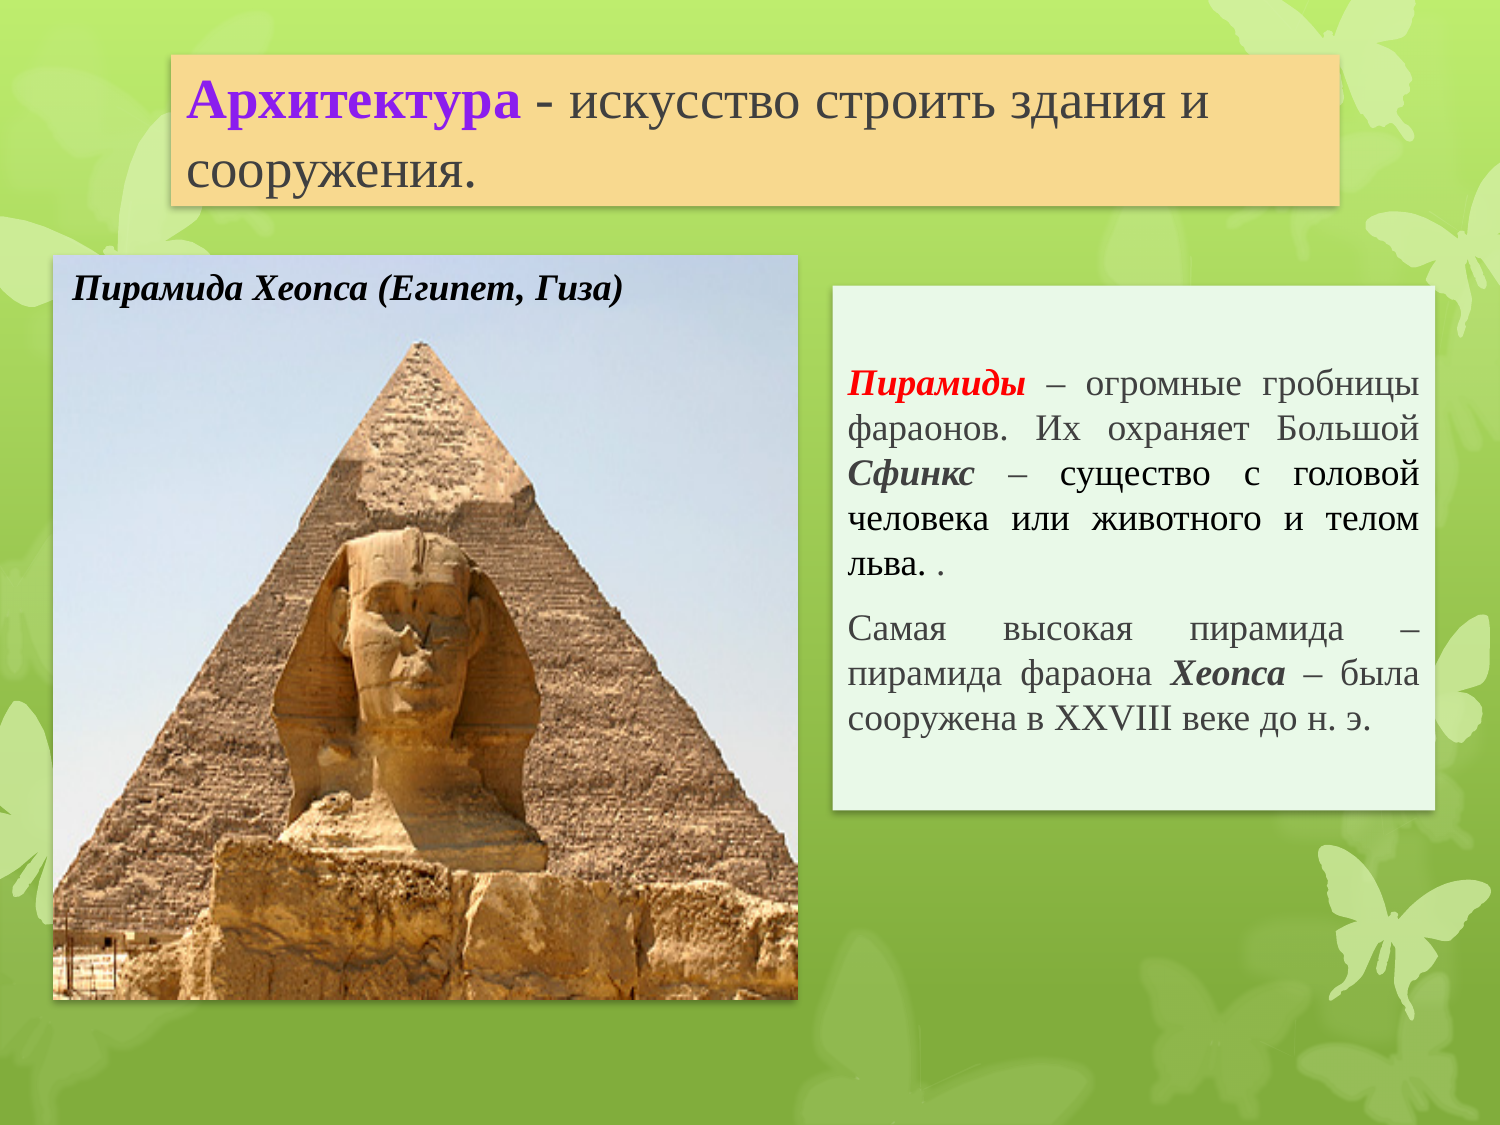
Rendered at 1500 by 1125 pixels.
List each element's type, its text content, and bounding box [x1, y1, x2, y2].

title Архитектура - искусство строить здания и сооружения. [171, 54, 1340, 207]
picture [53, 255, 798, 1000]
list Пирамиды – огромные гробницы фараонов. Их охраняет Большой Сфинкс – существо с головой человека или животного и телом льва. . Самая высокая пирамида – пирамида фараона Хеопса – была сооружена в XXVIII веке до н. э. [832, 285, 1436, 811]
